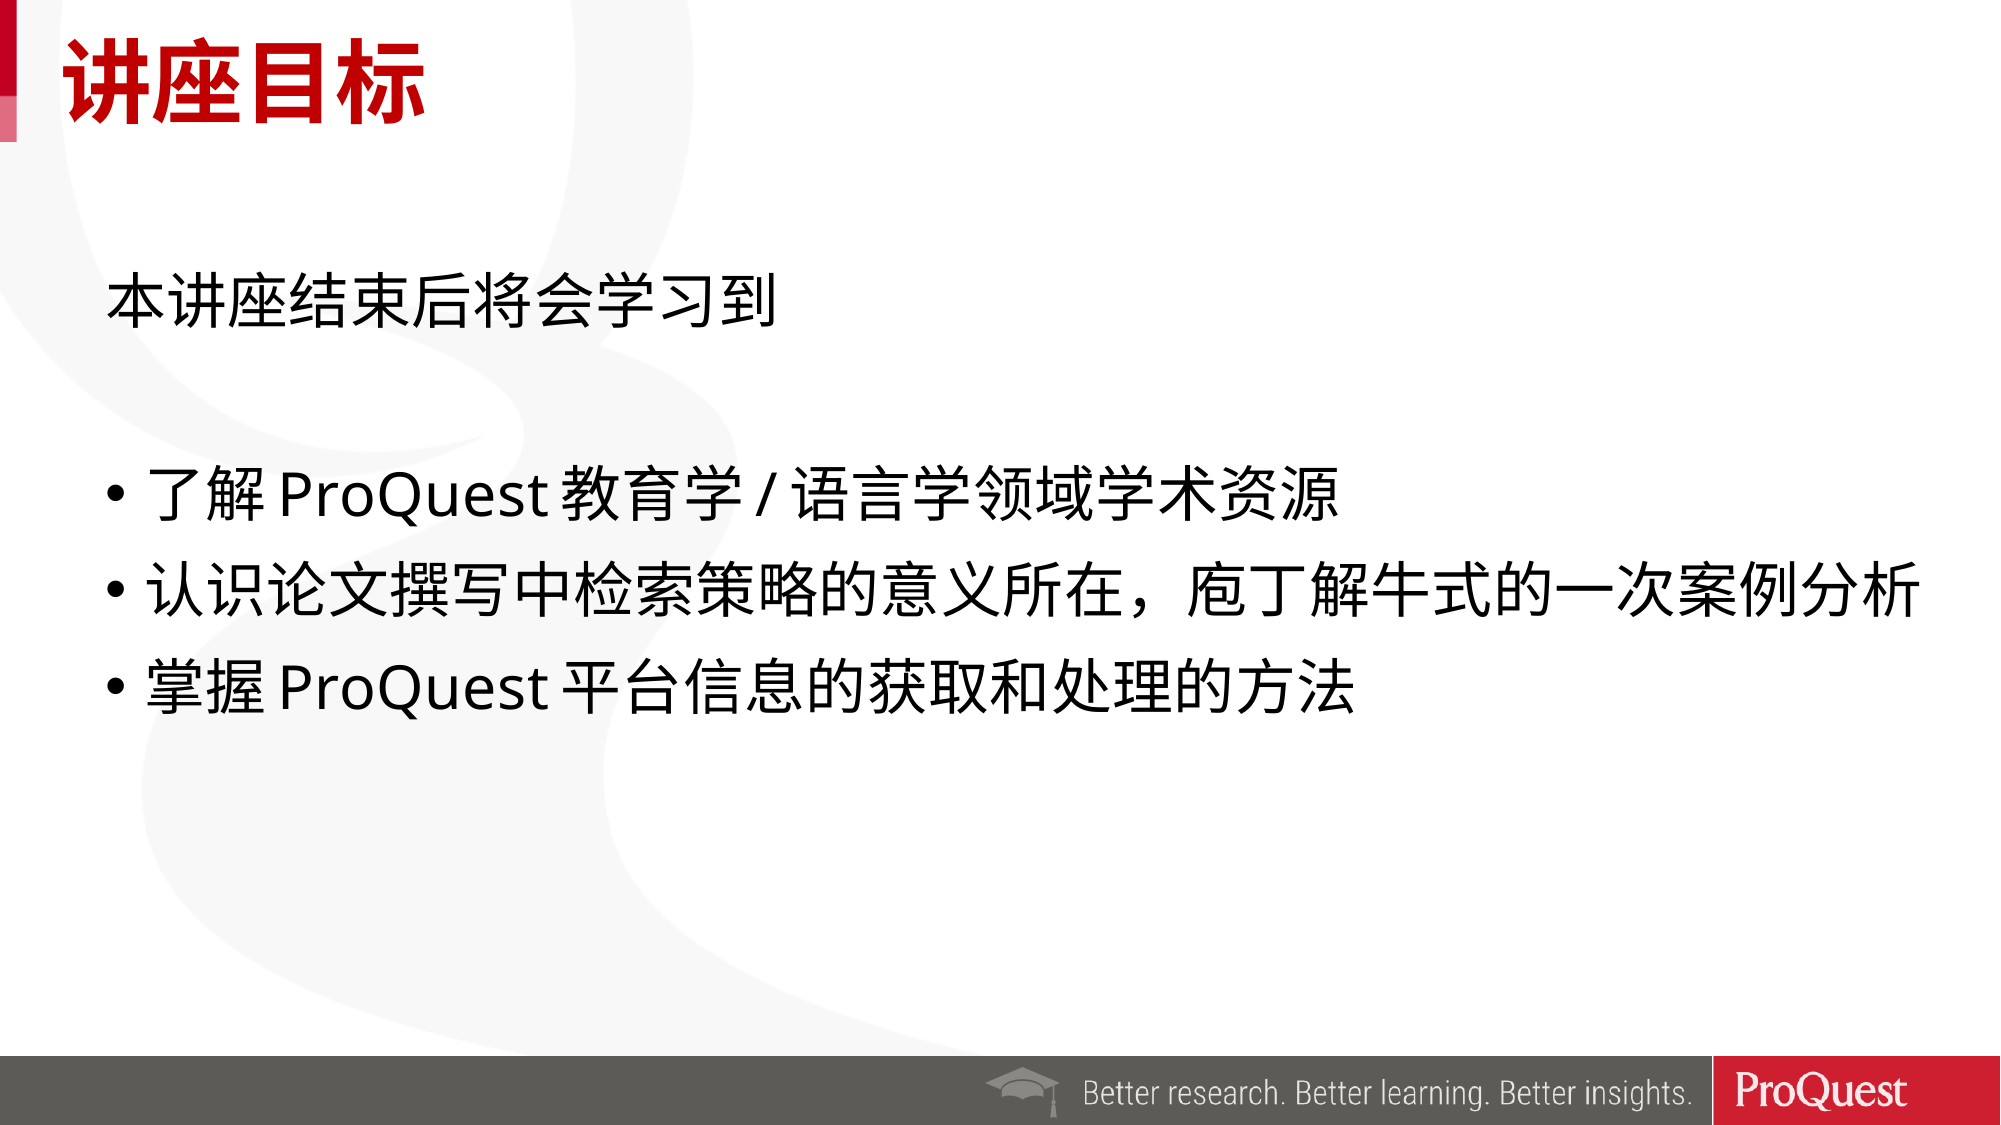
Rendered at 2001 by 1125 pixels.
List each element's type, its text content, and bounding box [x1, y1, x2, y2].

picture [0, 0, 2001, 1125]
title 讲座目标 [45, 29, 1845, 142]
list 本讲座结束后将会学习到 了解ProQuest教育学/语言学领域学术资源 认识论文撰写中检索策略的意义所在，庖丁解牛式的一次案例分析 掌握ProQuest平台信息的获取和处理的方法 [90, 240, 1940, 737]
